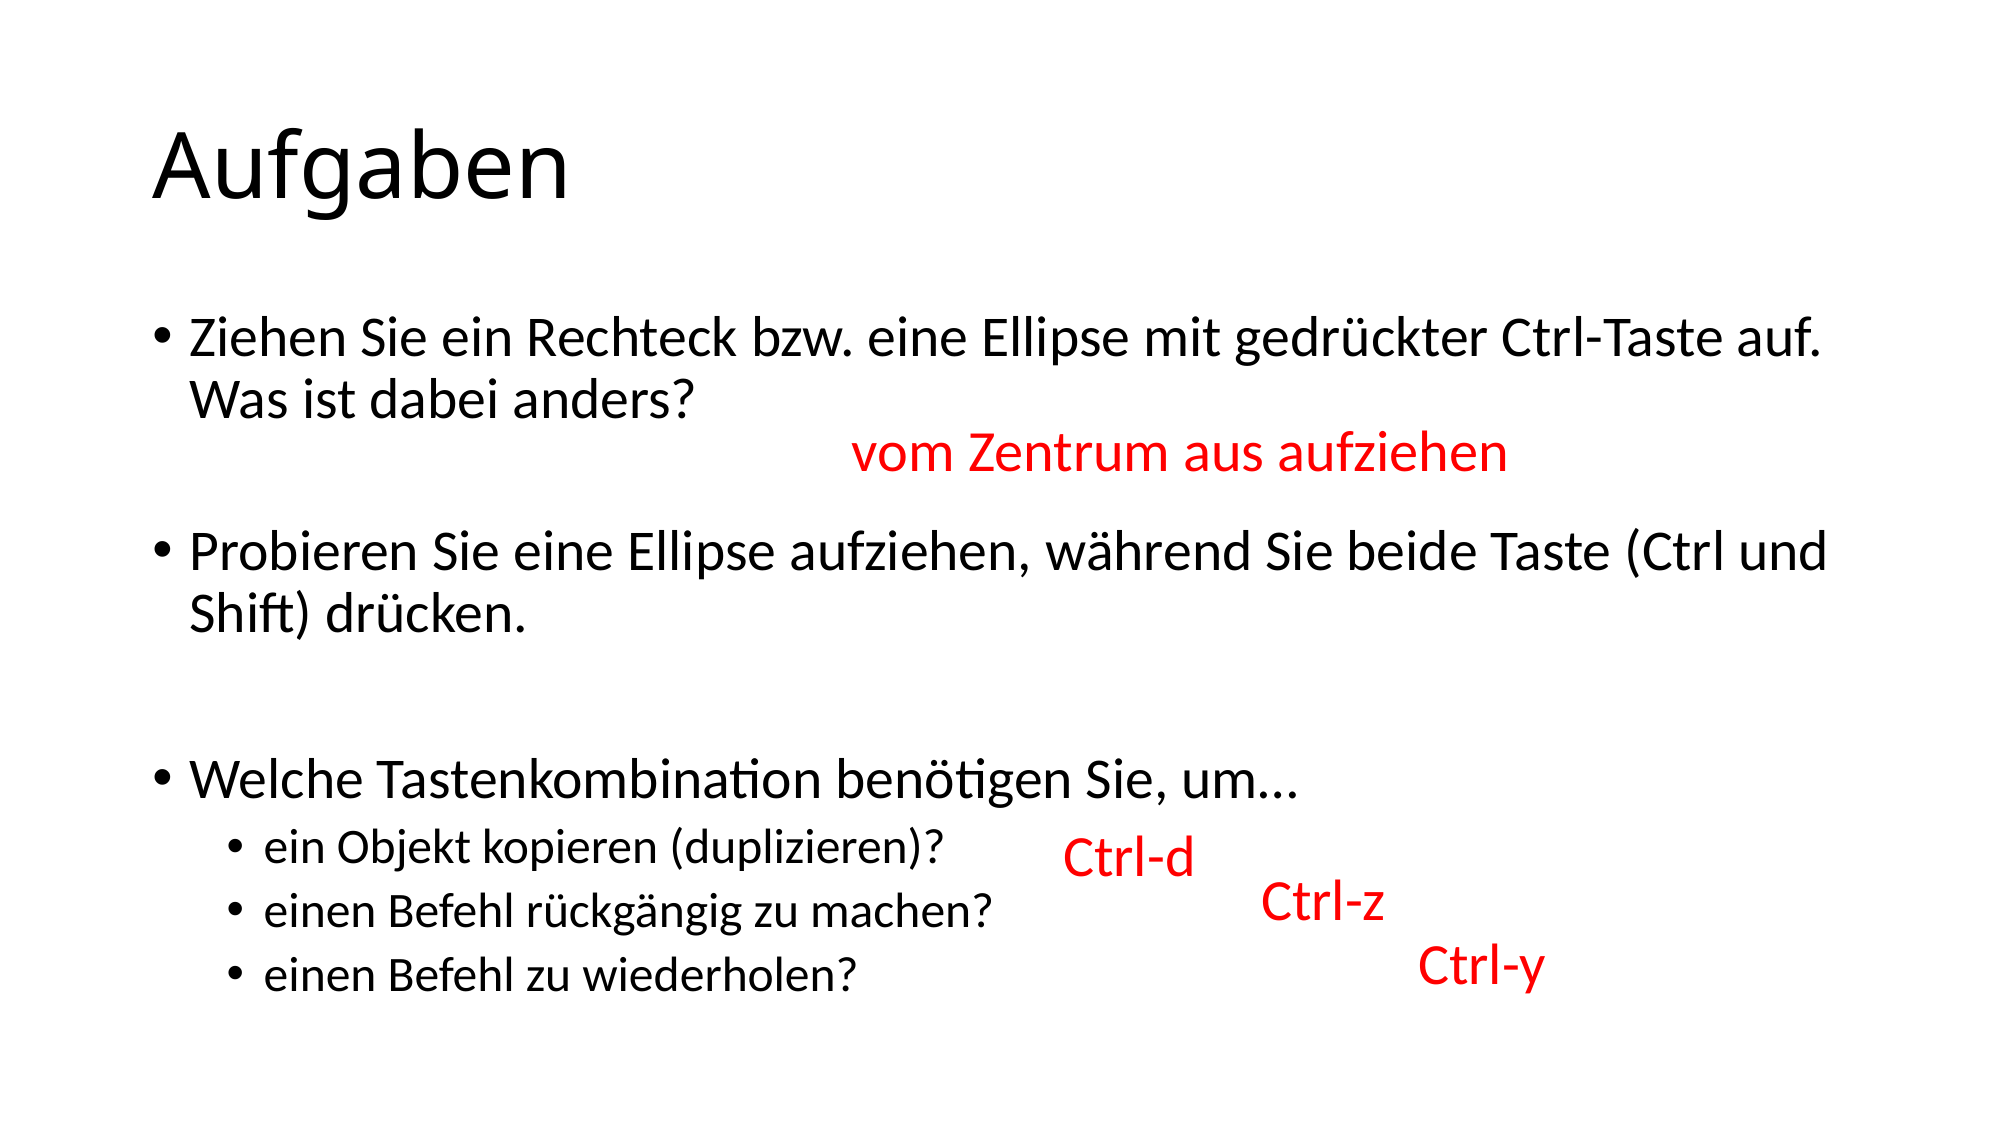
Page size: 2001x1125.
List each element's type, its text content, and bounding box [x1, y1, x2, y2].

text_box Ctrl-z [1246, 854, 1401, 940]
text_box Ctrl-y [1403, 918, 1561, 1004]
title Aufgaben [137, 59, 1863, 278]
list Ziehen Sie ein Rechteck bzw. eine Ellipse mit gedrückter Ctrl-Taste auf. Was ist dabei anders? Probieren Sie eine Ellipse aufziehen, während Sie beide Taste (Ctrl und Shift) drücken. Welche Tastenkombination benötigen Sie, um… ein Objekt kopieren (duplizieren)? einen Befehl rückgängig zu machen? einen Befehl zu wiederholen? [137, 299, 1863, 1014]
text_box Ctrl-d [1048, 810, 1211, 896]
text_box vom Zentrum aus aufziehen [837, 405, 1525, 491]
